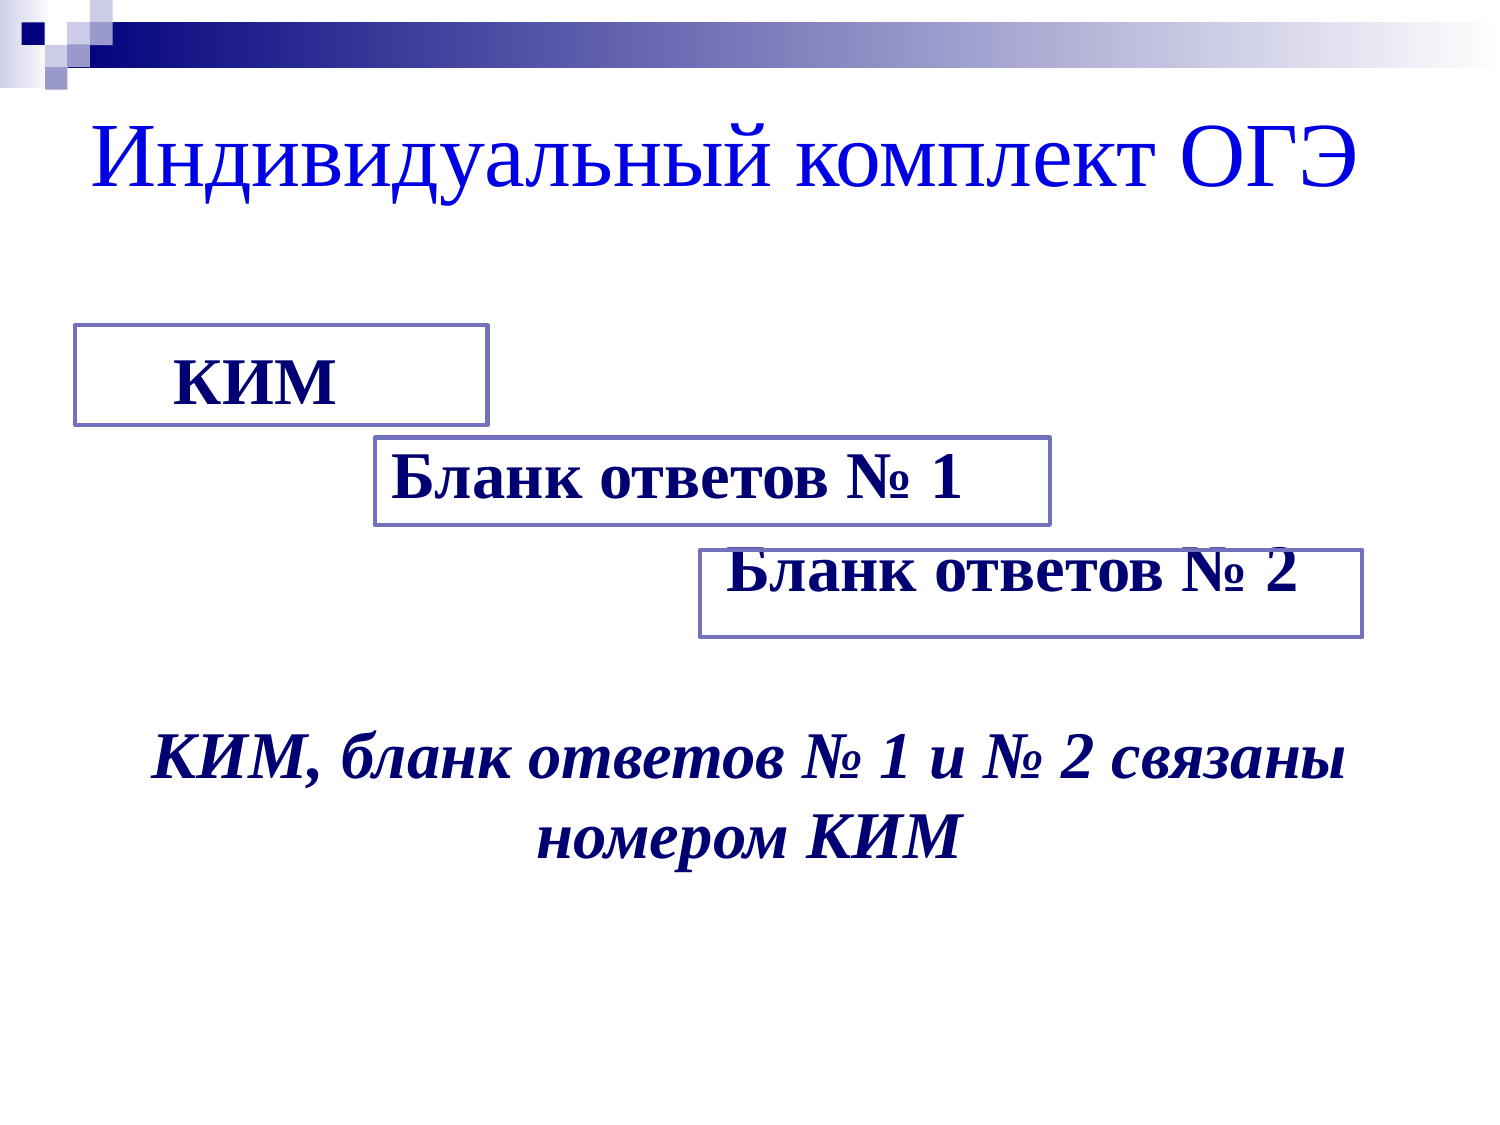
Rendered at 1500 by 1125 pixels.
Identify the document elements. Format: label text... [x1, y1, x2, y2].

list КИМ Бланк ответов № 1 Бланк ответов № 2 КИМ, бланк ответов № 1 и № 2 связаны номером КИМ [75, 237, 1425, 1000]
title Индивидуальный комплект ОГЭ [75, 87, 1425, 213]
text_box [373, 435, 1052, 527]
text_box [73, 323, 490, 427]
text_box [698, 548, 1364, 639]
